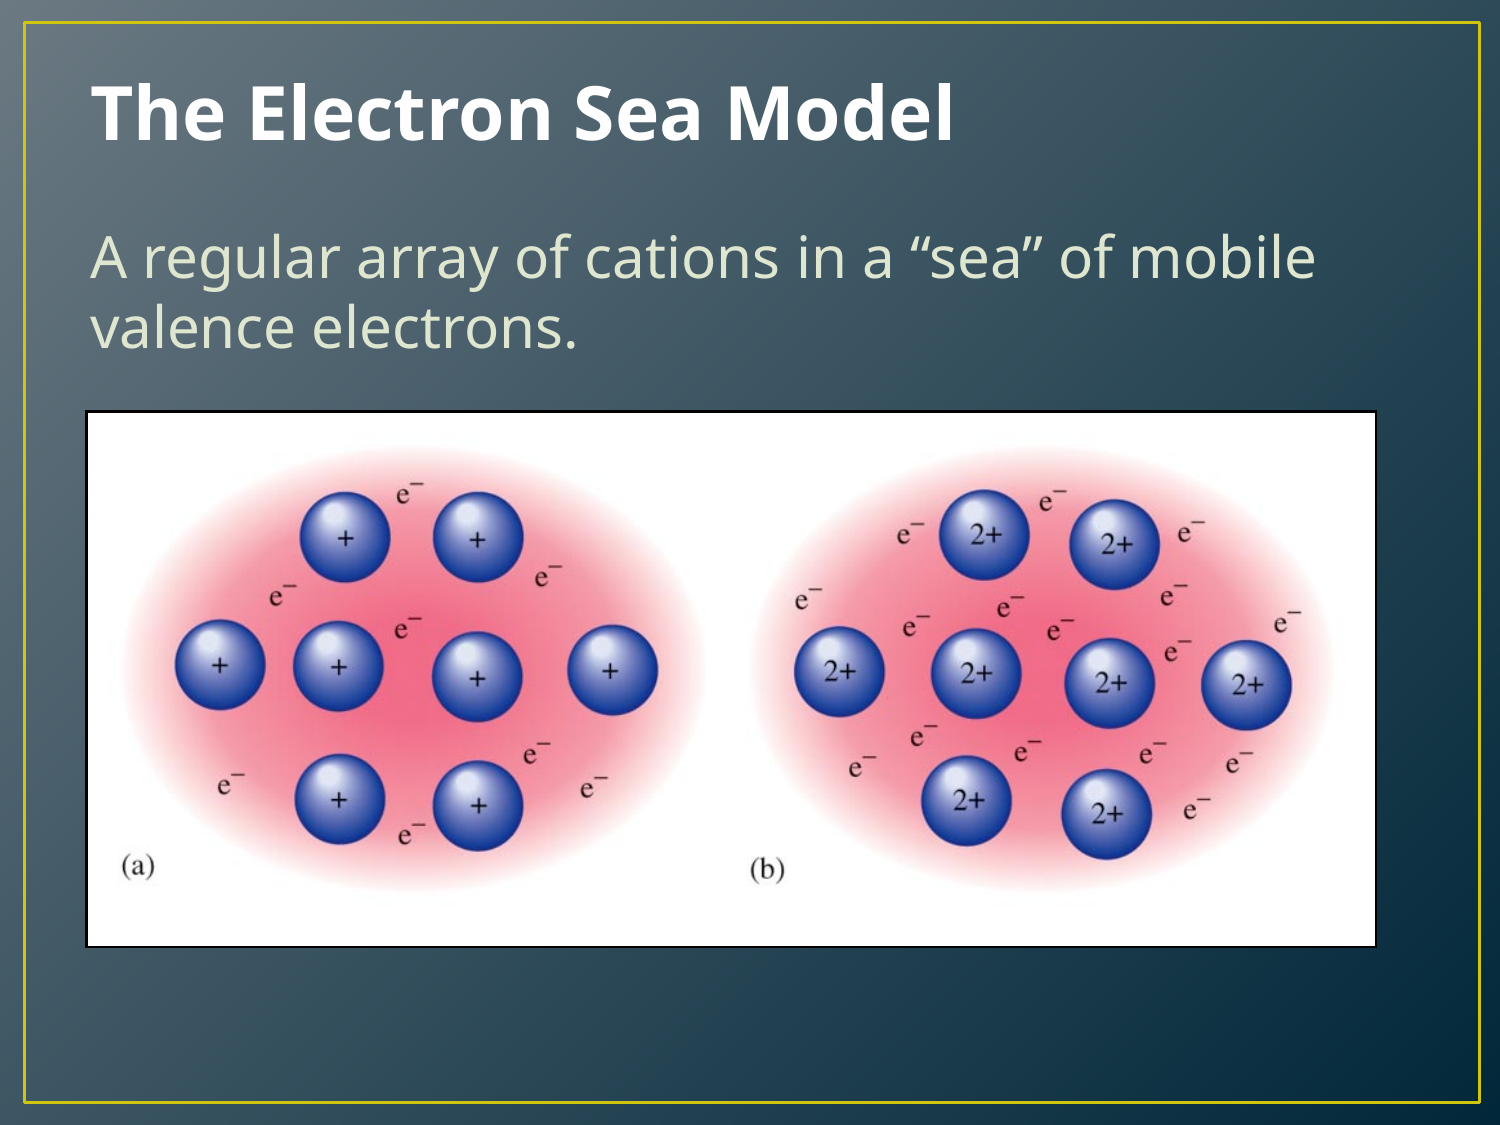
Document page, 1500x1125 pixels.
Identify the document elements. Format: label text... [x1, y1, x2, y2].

title The Electron Sea Model [75, 45, 1425, 163]
picture [87, 412, 1376, 946]
list A regular array of cations in a “sea” of mobile valence electrons. [75, 212, 1425, 368]
